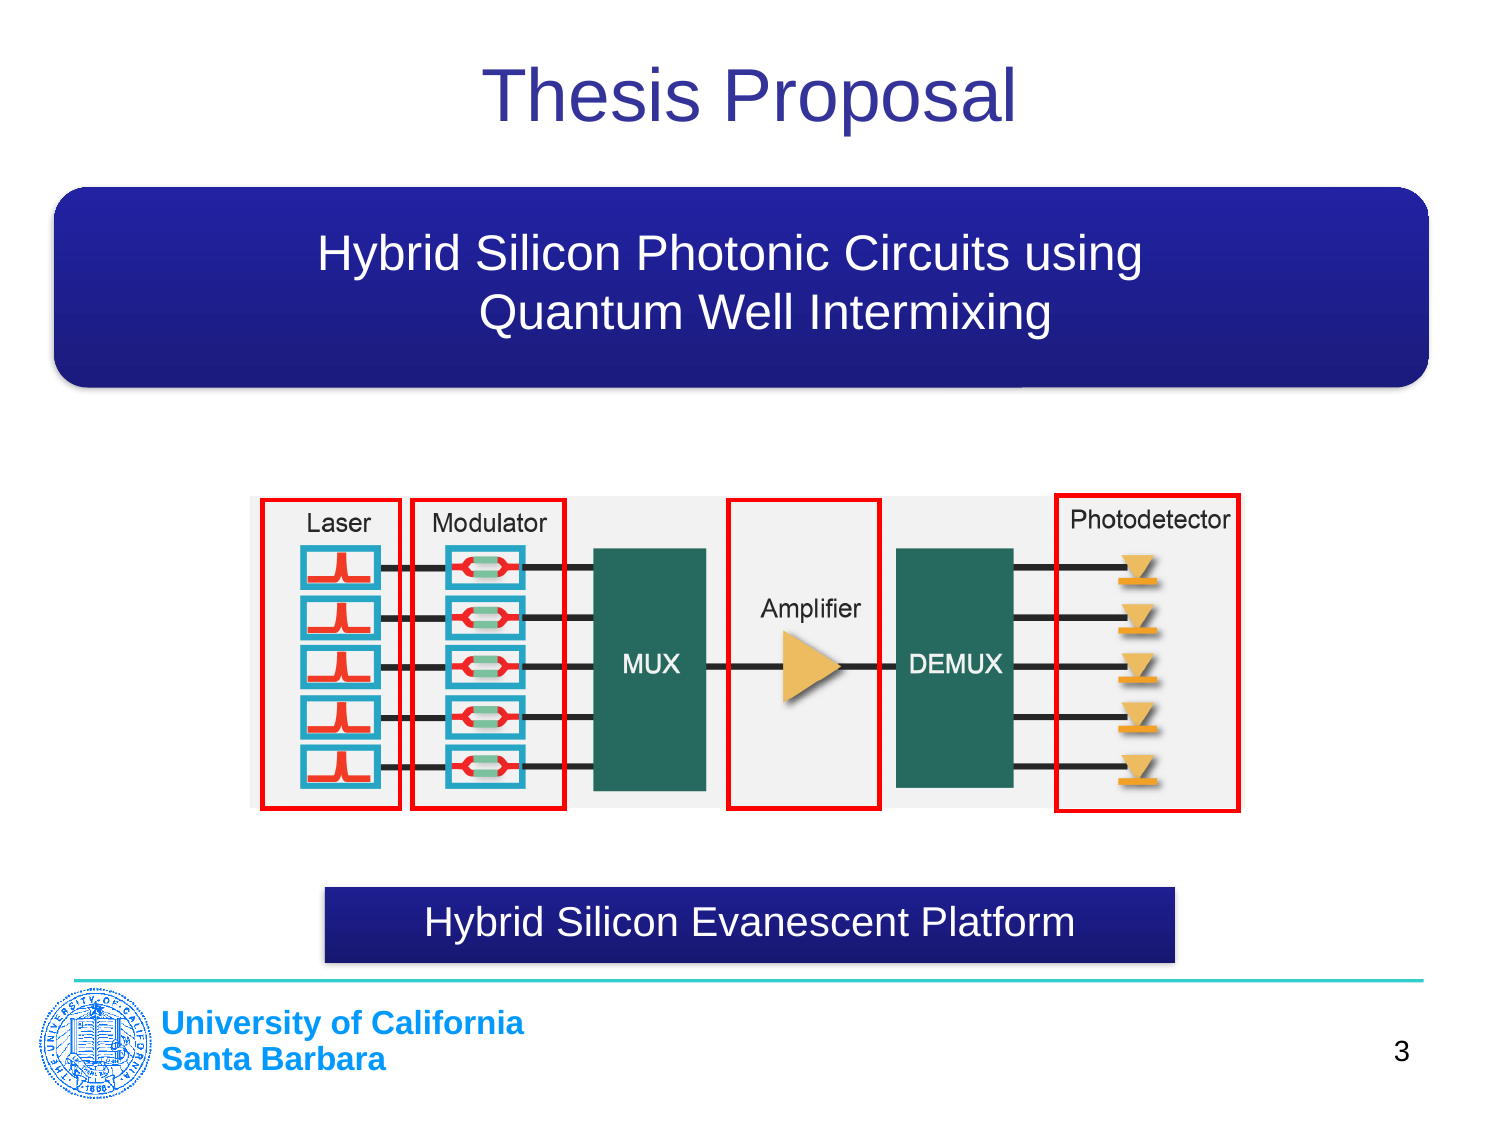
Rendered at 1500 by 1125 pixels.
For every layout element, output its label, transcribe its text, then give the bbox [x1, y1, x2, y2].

text_box [262, 499, 400, 809]
list Hybrid Silicon Photonic Circuits using Quantum Well Intermixing [62, 212, 1413, 376]
text_box [1239, 495, 1245, 809]
slide_number 3 [1074, 1024, 1426, 1103]
text_box Hybrid Silicon Evanescent Platform [324, 887, 1175, 963]
picture [39, 988, 152, 1099]
text_box [54, 187, 1430, 388]
title Thesis Proposal [74, 26, 1426, 157]
text_box [249, 495, 1056, 809]
text_box [412, 499, 565, 504]
text_box [1056, 495, 1239, 812]
text_box [728, 499, 880, 504]
picture [293, 506, 1231, 803]
